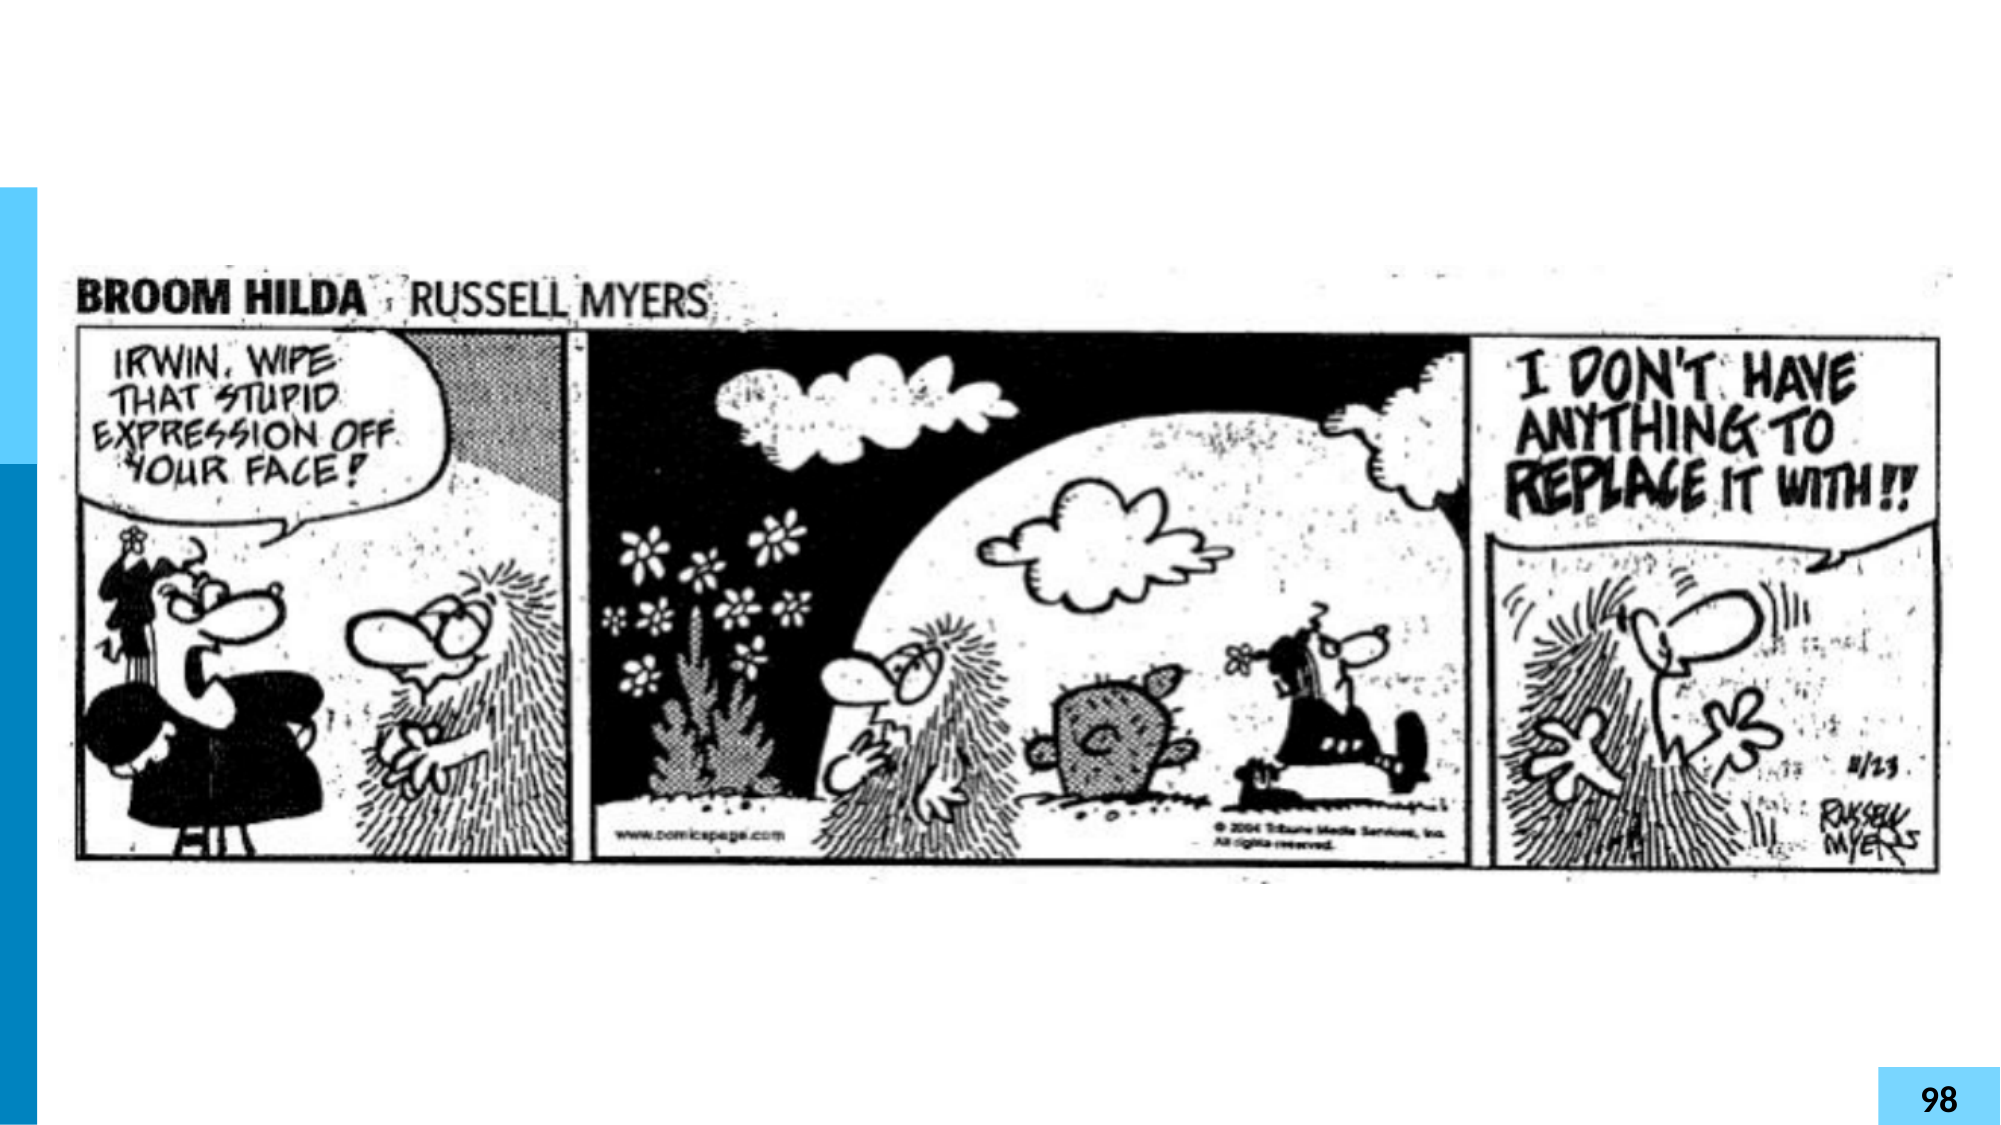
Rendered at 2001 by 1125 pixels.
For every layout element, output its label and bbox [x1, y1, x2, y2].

picture [57, 264, 1954, 884]
